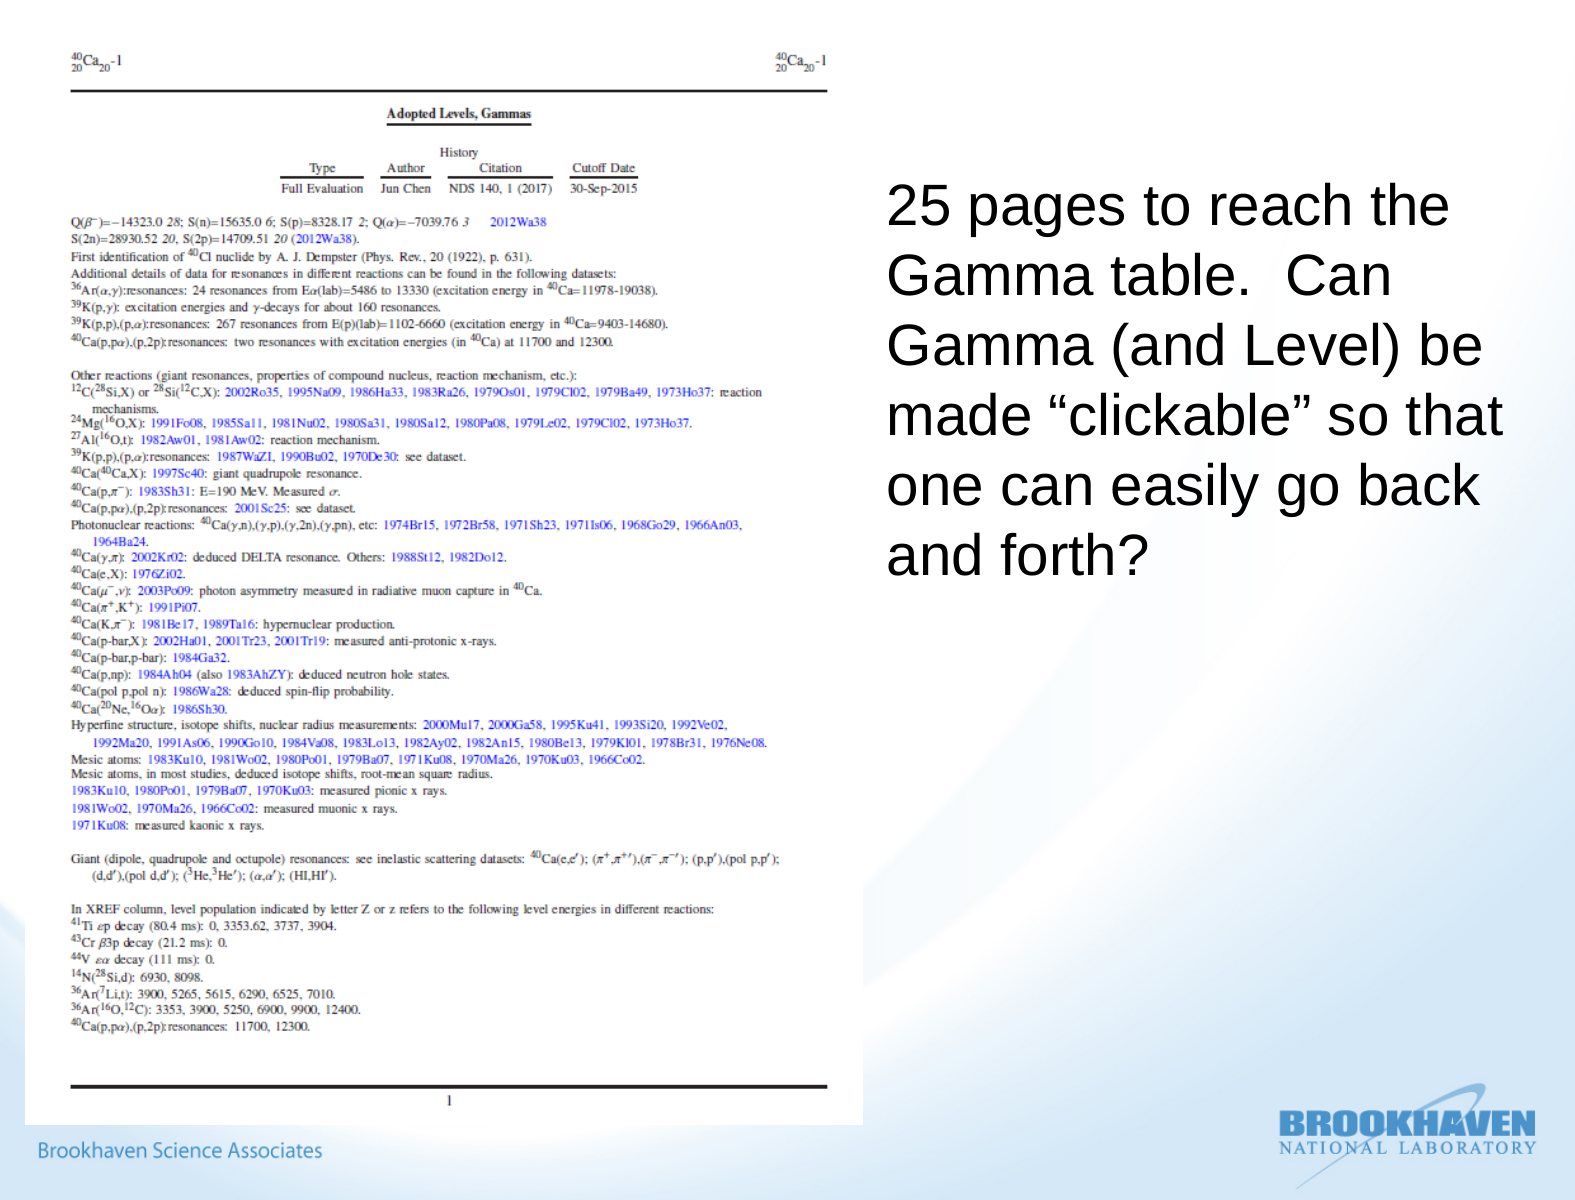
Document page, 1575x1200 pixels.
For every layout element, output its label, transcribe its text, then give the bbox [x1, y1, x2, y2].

picture [0, 0, 1575, 1200]
text_box 25 pages to reach the Gamma table. Can Gamma (and Level) be made “clickable” so that one can easily go back and forth? [872, 159, 1550, 624]
